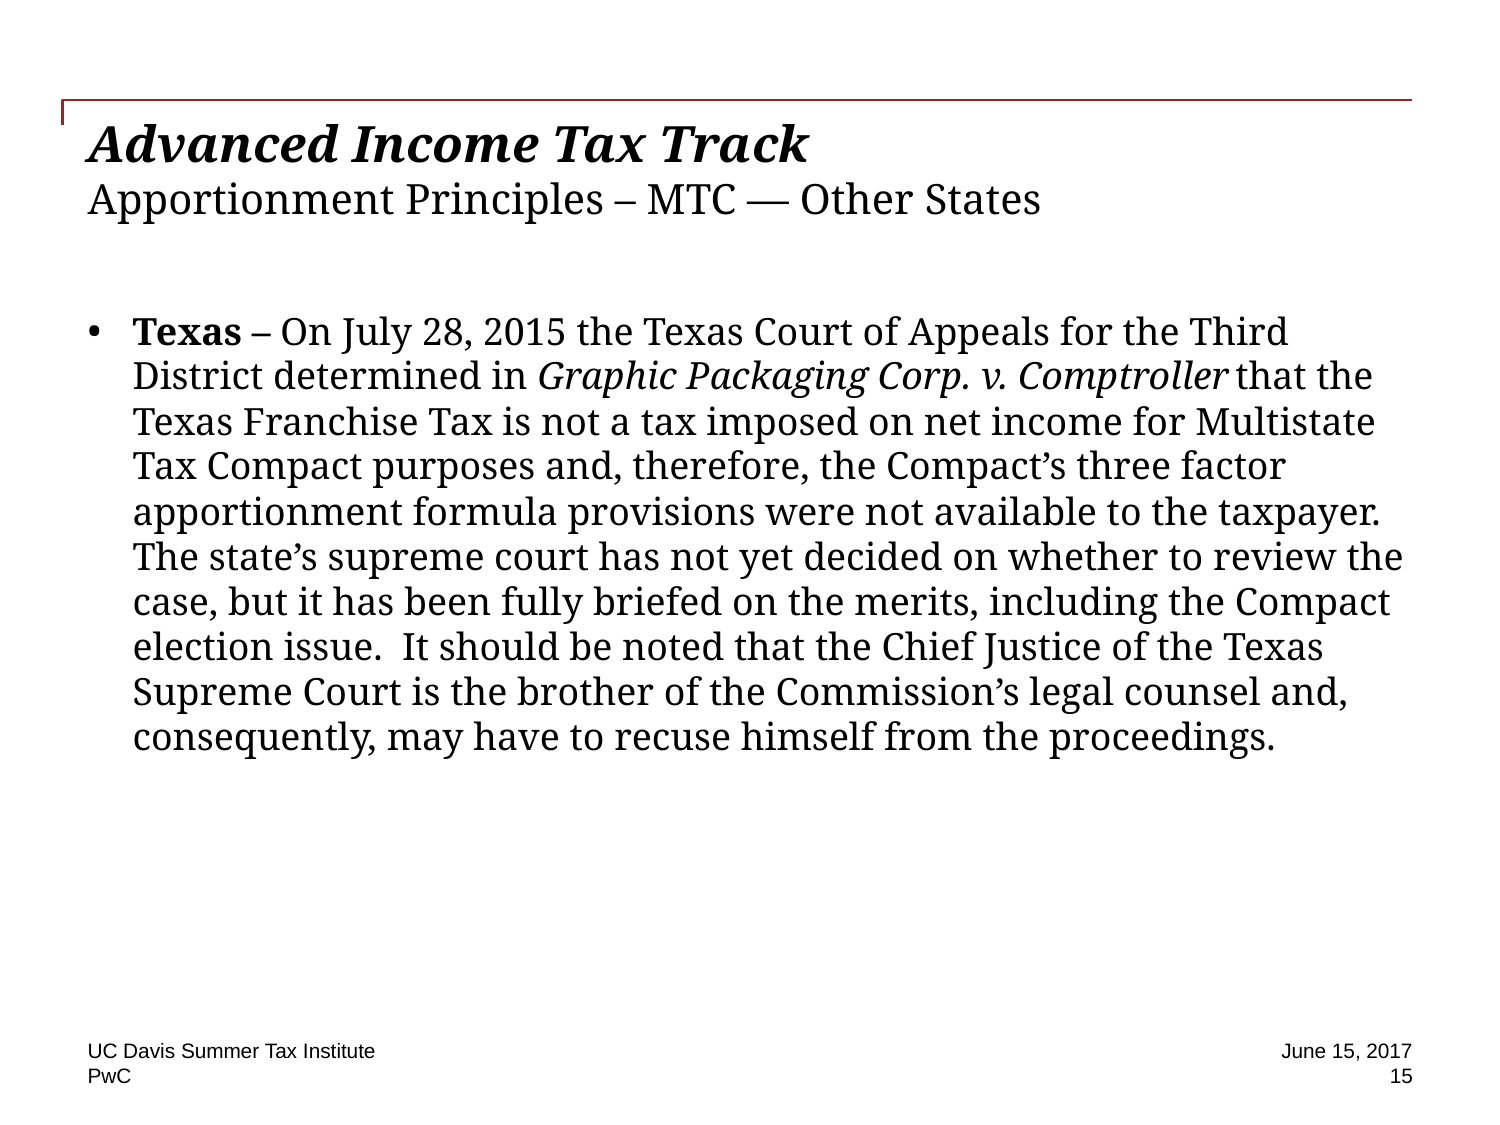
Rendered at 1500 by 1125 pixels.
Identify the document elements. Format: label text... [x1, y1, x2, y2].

slide_number 15 [1162, 1063, 1413, 1088]
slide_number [1162, 1037, 1413, 1063]
list Texas – On July 28, 2015 the Texas Court of Appeals for the Third District determined in Graphic Packaging Corp. v. Comptroller that the Texas Franchise Tax is not a tax imposed on net income for Multistate Tax Compact purposes and, therefore, the Compact’s three factor apportionment formula provisions were not available to the taxpayer. The state’s supreme court has not yet decided on whether to review the case, but it has been fully briefed on the merits, including the Compact election issue. It should be noted that the Chief Justice of the Texas Supreme Court is the brother of the Commission’s legal counsel and, consequently, may have to recuse himself from the proceedings. [87, 263, 1413, 988]
footer UC Davis Summer Tax Institute [87, 1037, 950, 1063]
title Advanced Income Tax Track Apportionment Principles – MTC — Other States [87, 112, 1413, 263]
